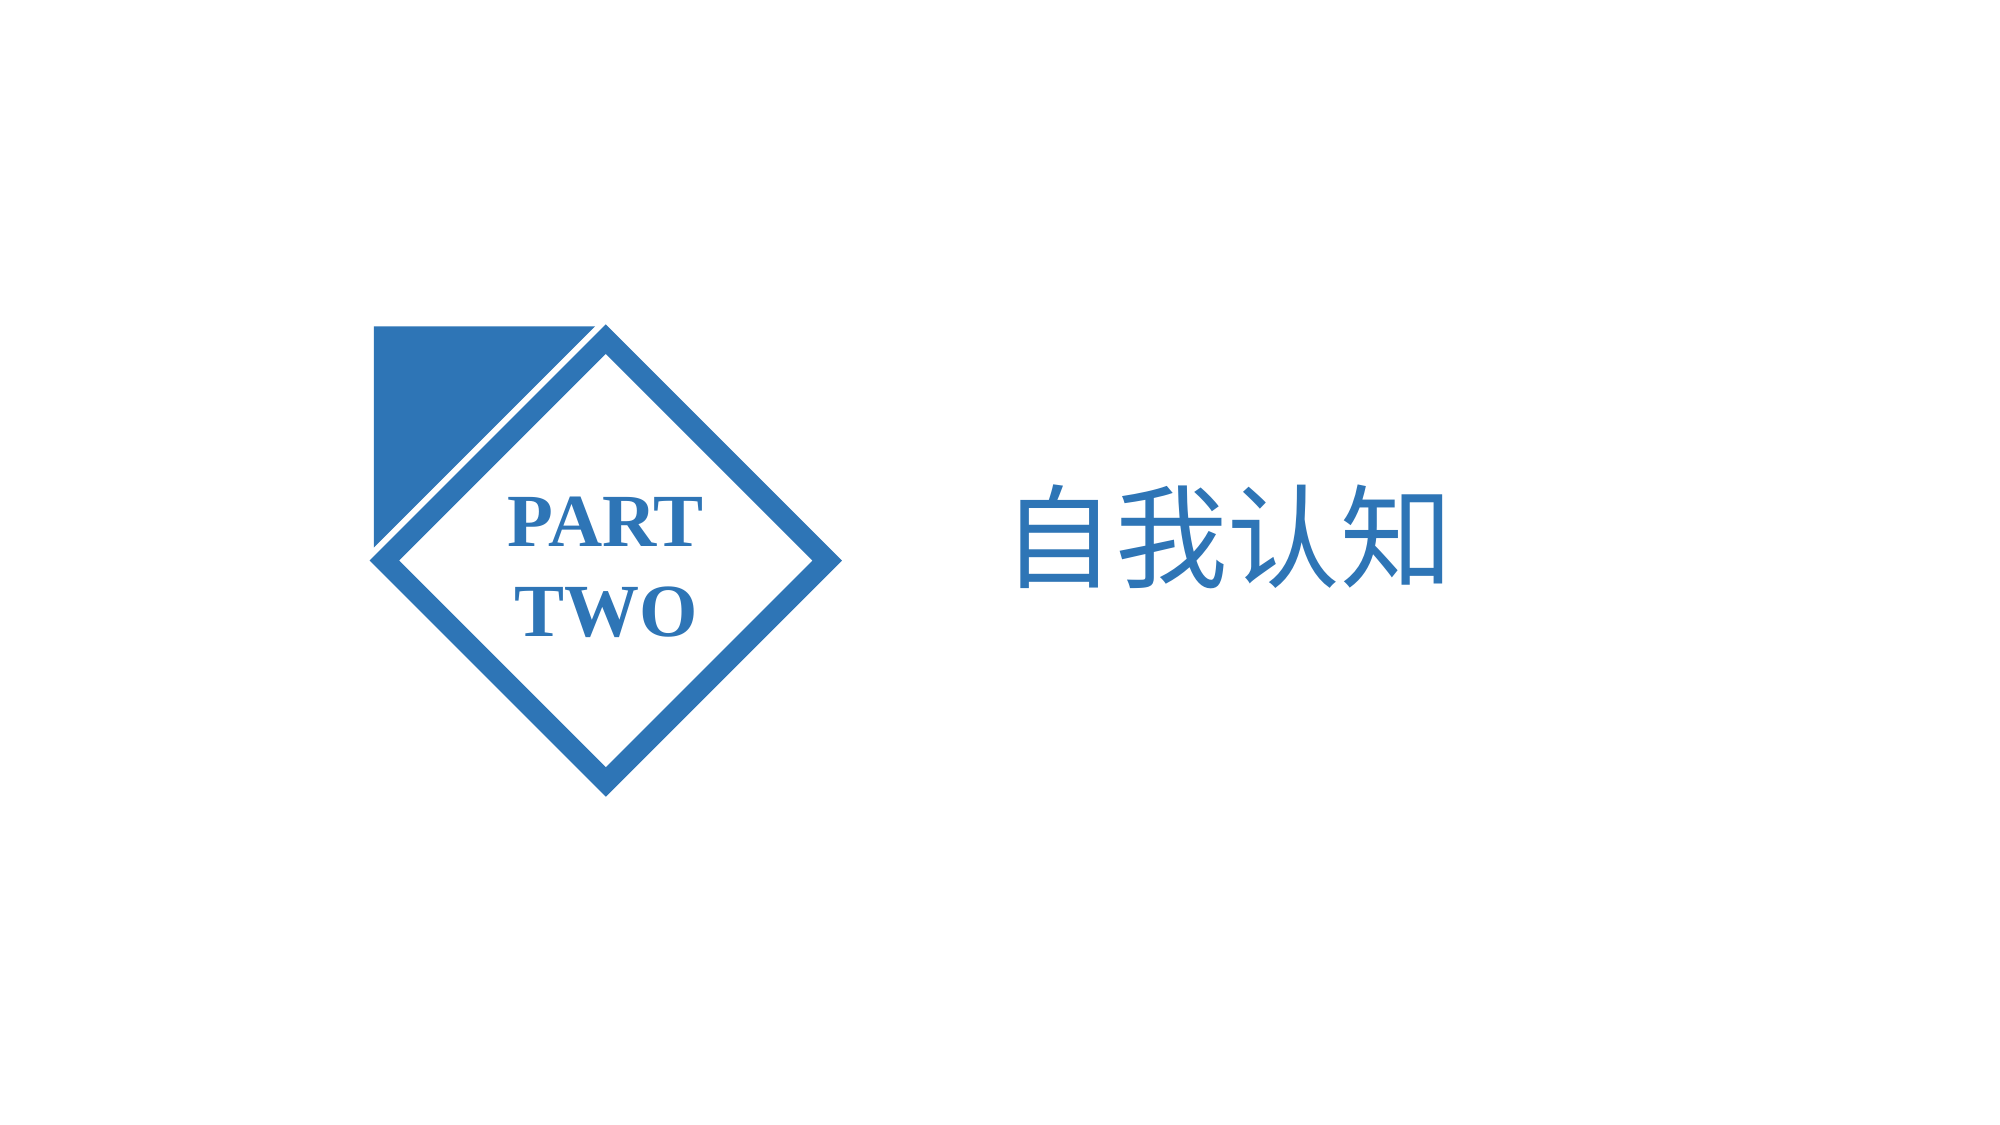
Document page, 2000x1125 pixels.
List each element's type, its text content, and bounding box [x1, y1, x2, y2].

text_box 自我认知 [987, 459, 1813, 610]
text_box [372, 325, 598, 551]
text_box [481, 659, 731, 784]
text_box PART TWO [373, 463, 838, 659]
text_box [480, 337, 732, 463]
